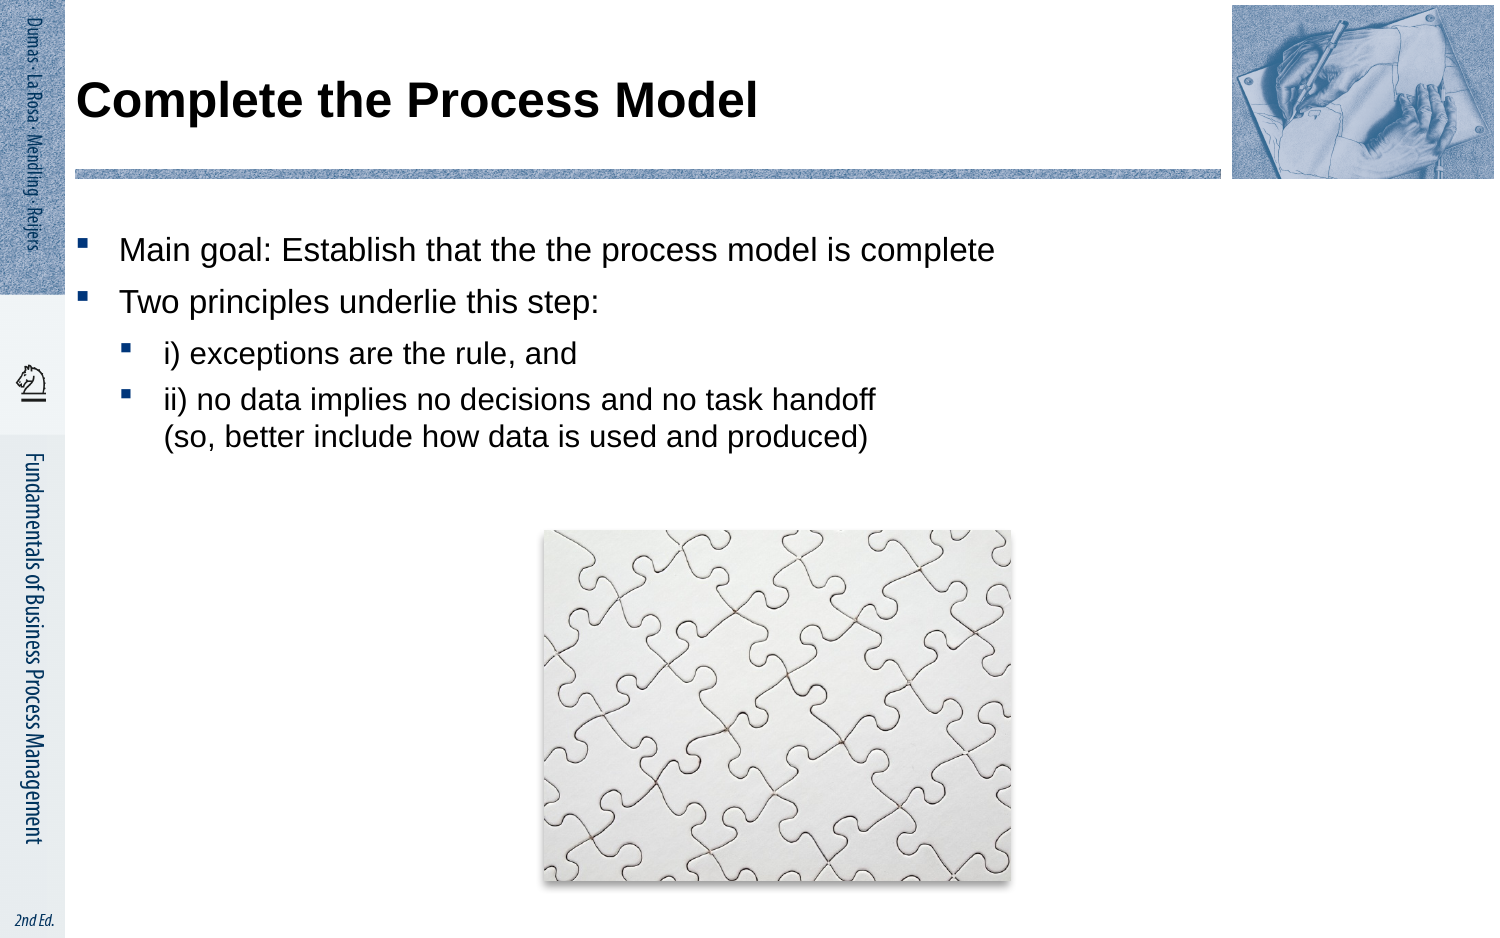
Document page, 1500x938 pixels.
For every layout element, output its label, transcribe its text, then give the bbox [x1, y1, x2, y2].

list Main goal: Establish that the the process model is complete Two principles underlie this step: i) exceptions are the rule, and ii) no data implies no decisions and no task handoff (so, better include how data is used and produced) [75, 220, 1349, 854]
picture [75, 169, 1221, 179]
picture [0, 0, 65, 938]
picture [1232, 5, 1494, 179]
title Complete the Process Model [75, 22, 1198, 172]
picture [544, 530, 1011, 881]
